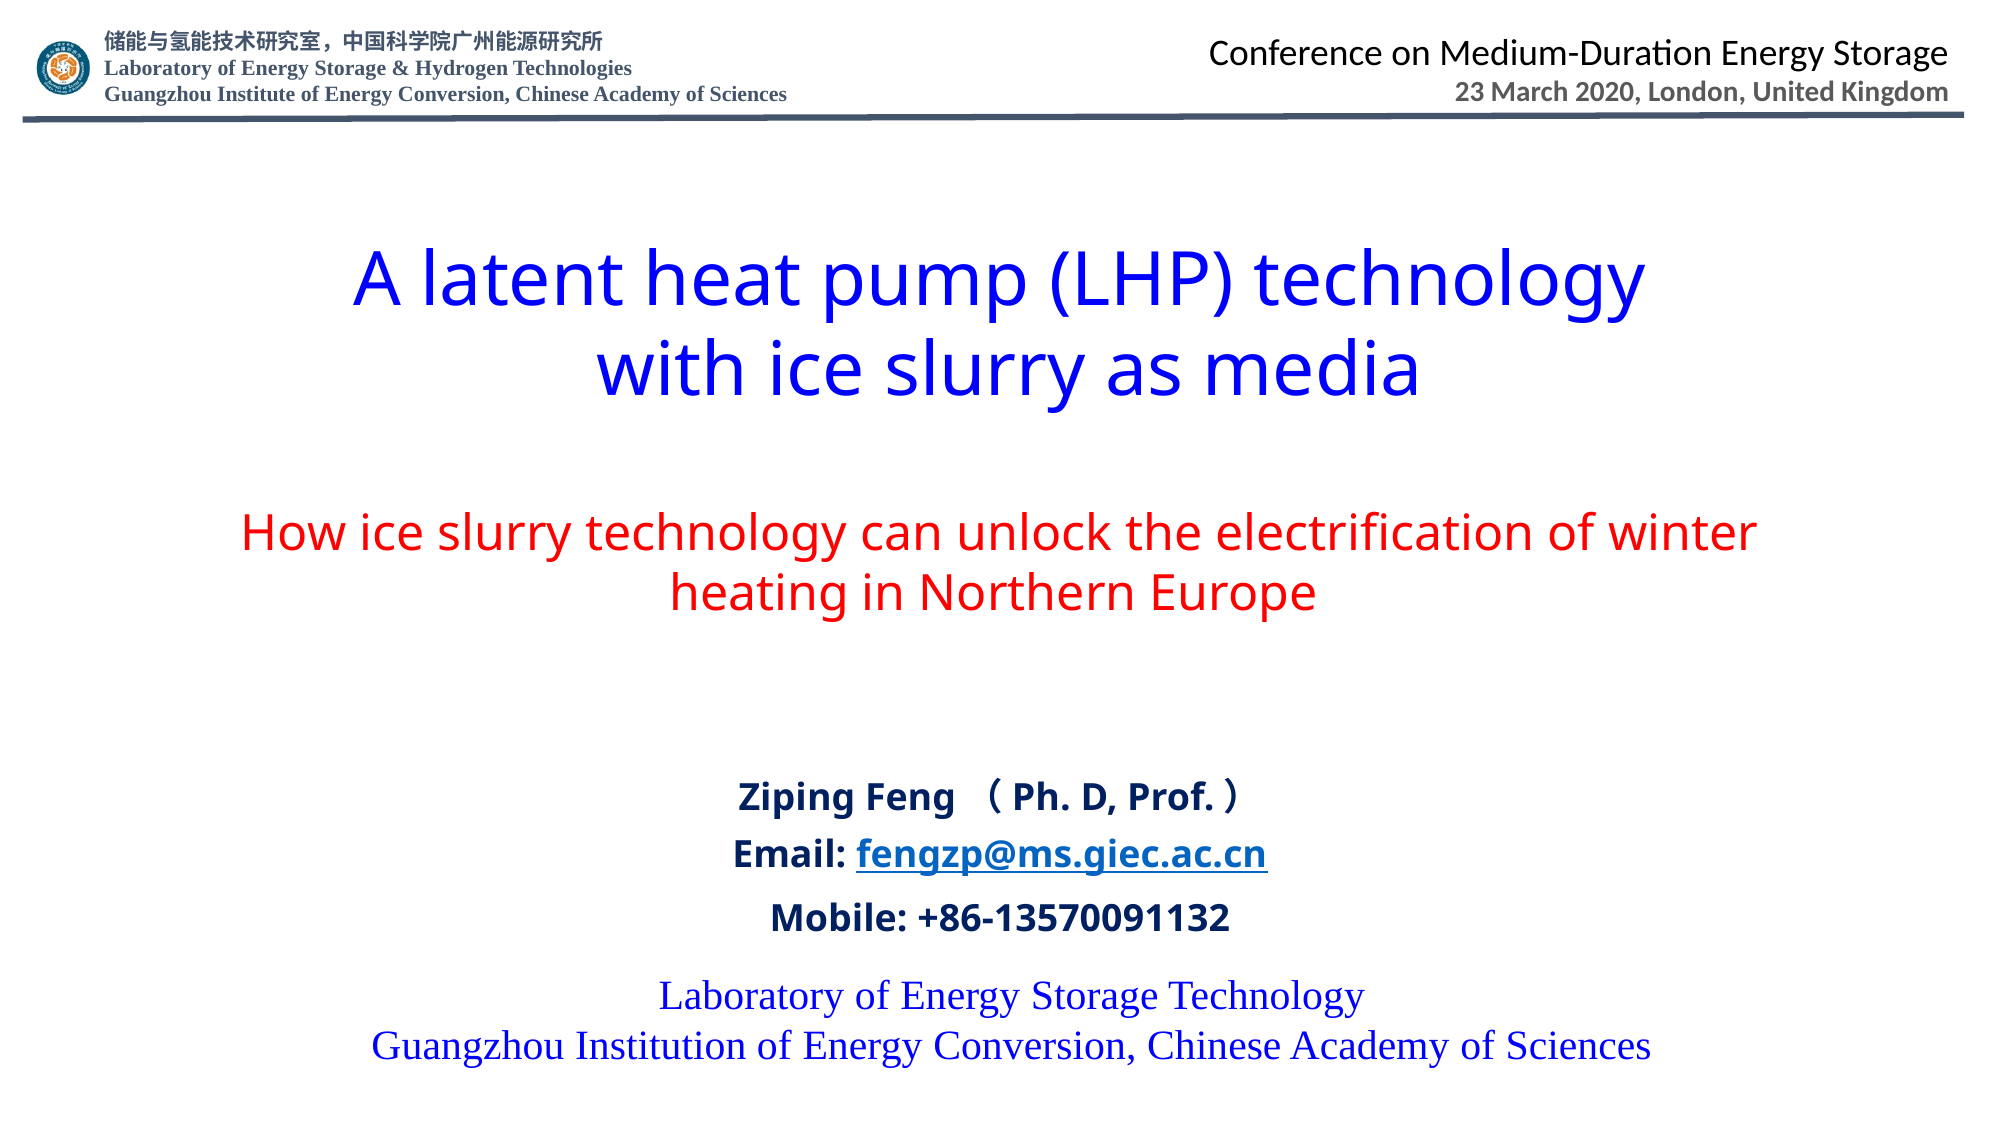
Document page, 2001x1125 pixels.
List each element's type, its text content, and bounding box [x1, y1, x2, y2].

text_box Laboratory of Energy Storage Technology Guangzhou Institution of Energy Conversion, Chinese Academy of Sciences [262, 960, 1763, 1076]
picture [35, 39, 90, 96]
text_box Ziping Feng（Ph. D, Prof.） Email: fengzp@ms.giec.ac.cn Mobile: +86-13570091132 [717, 765, 1283, 947]
text_box A latent heat pump (LHP) technology with ice slurry as media How ice slurry technology can unlock the electrification of winter heating in Northern Europe [213, 225, 1787, 495]
